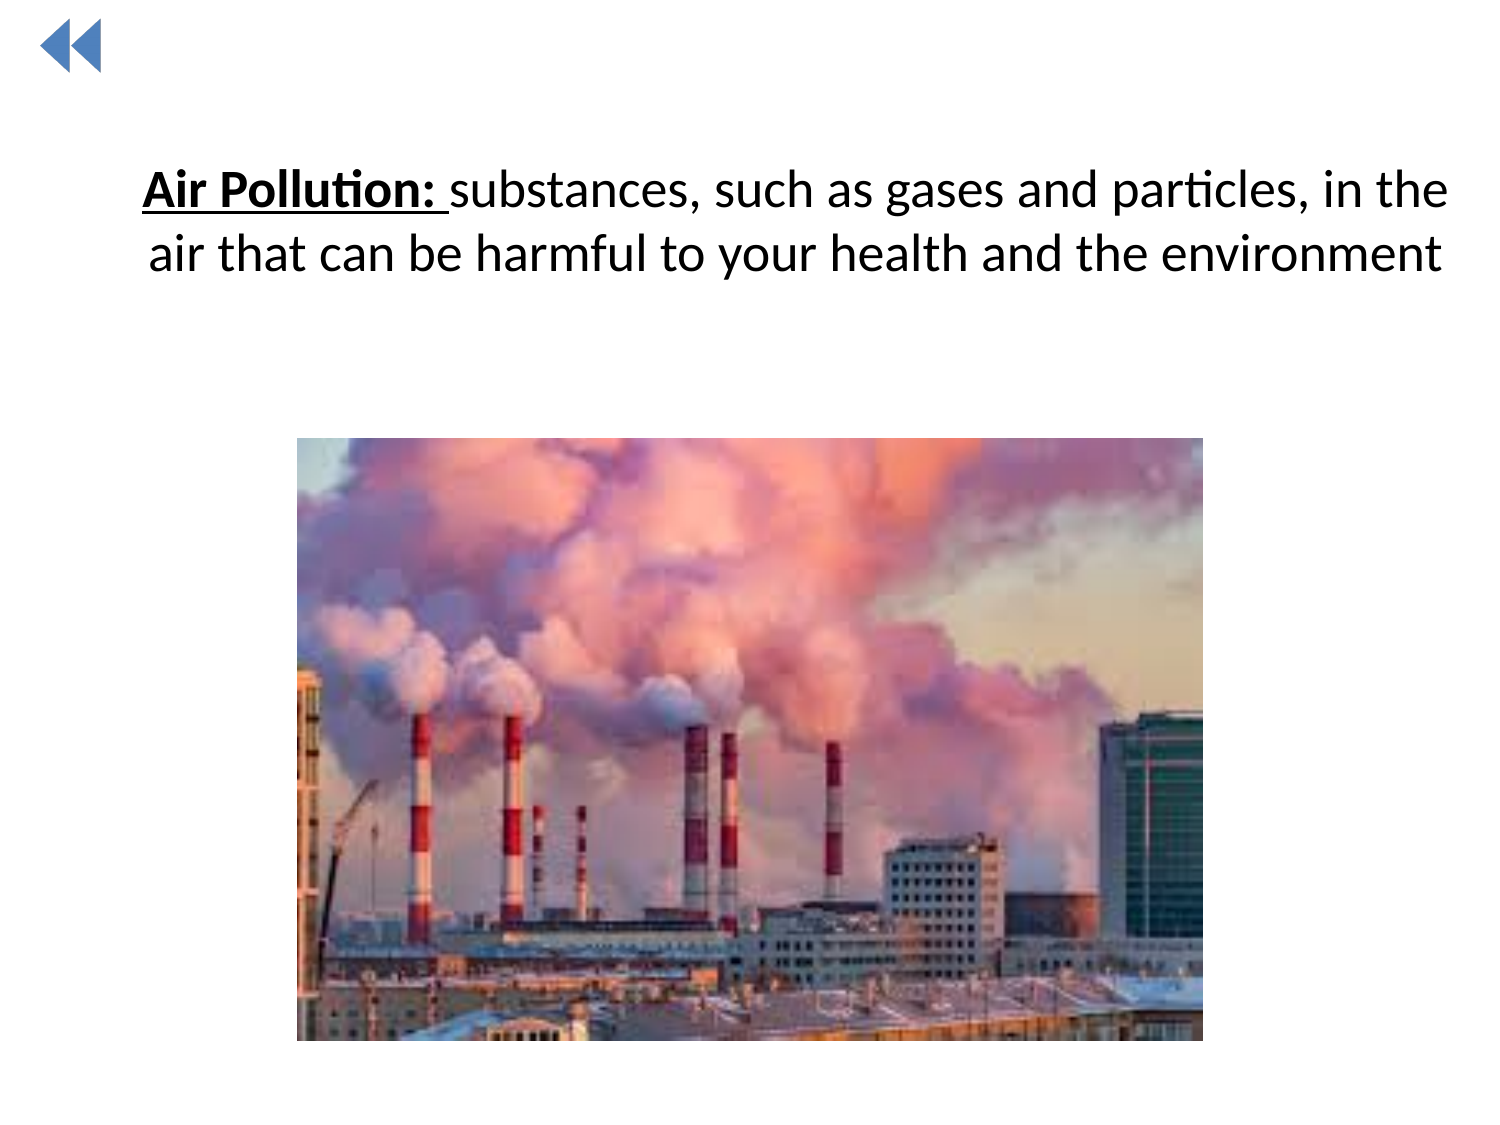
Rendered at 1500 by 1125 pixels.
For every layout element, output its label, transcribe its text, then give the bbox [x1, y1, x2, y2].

title Air Pollution: substances, such as gases and particles, in the air that can be harmful to your health and the environment [120, 124, 1471, 312]
picture [297, 438, 1203, 1041]
text_box [25, 0, 121, 92]
